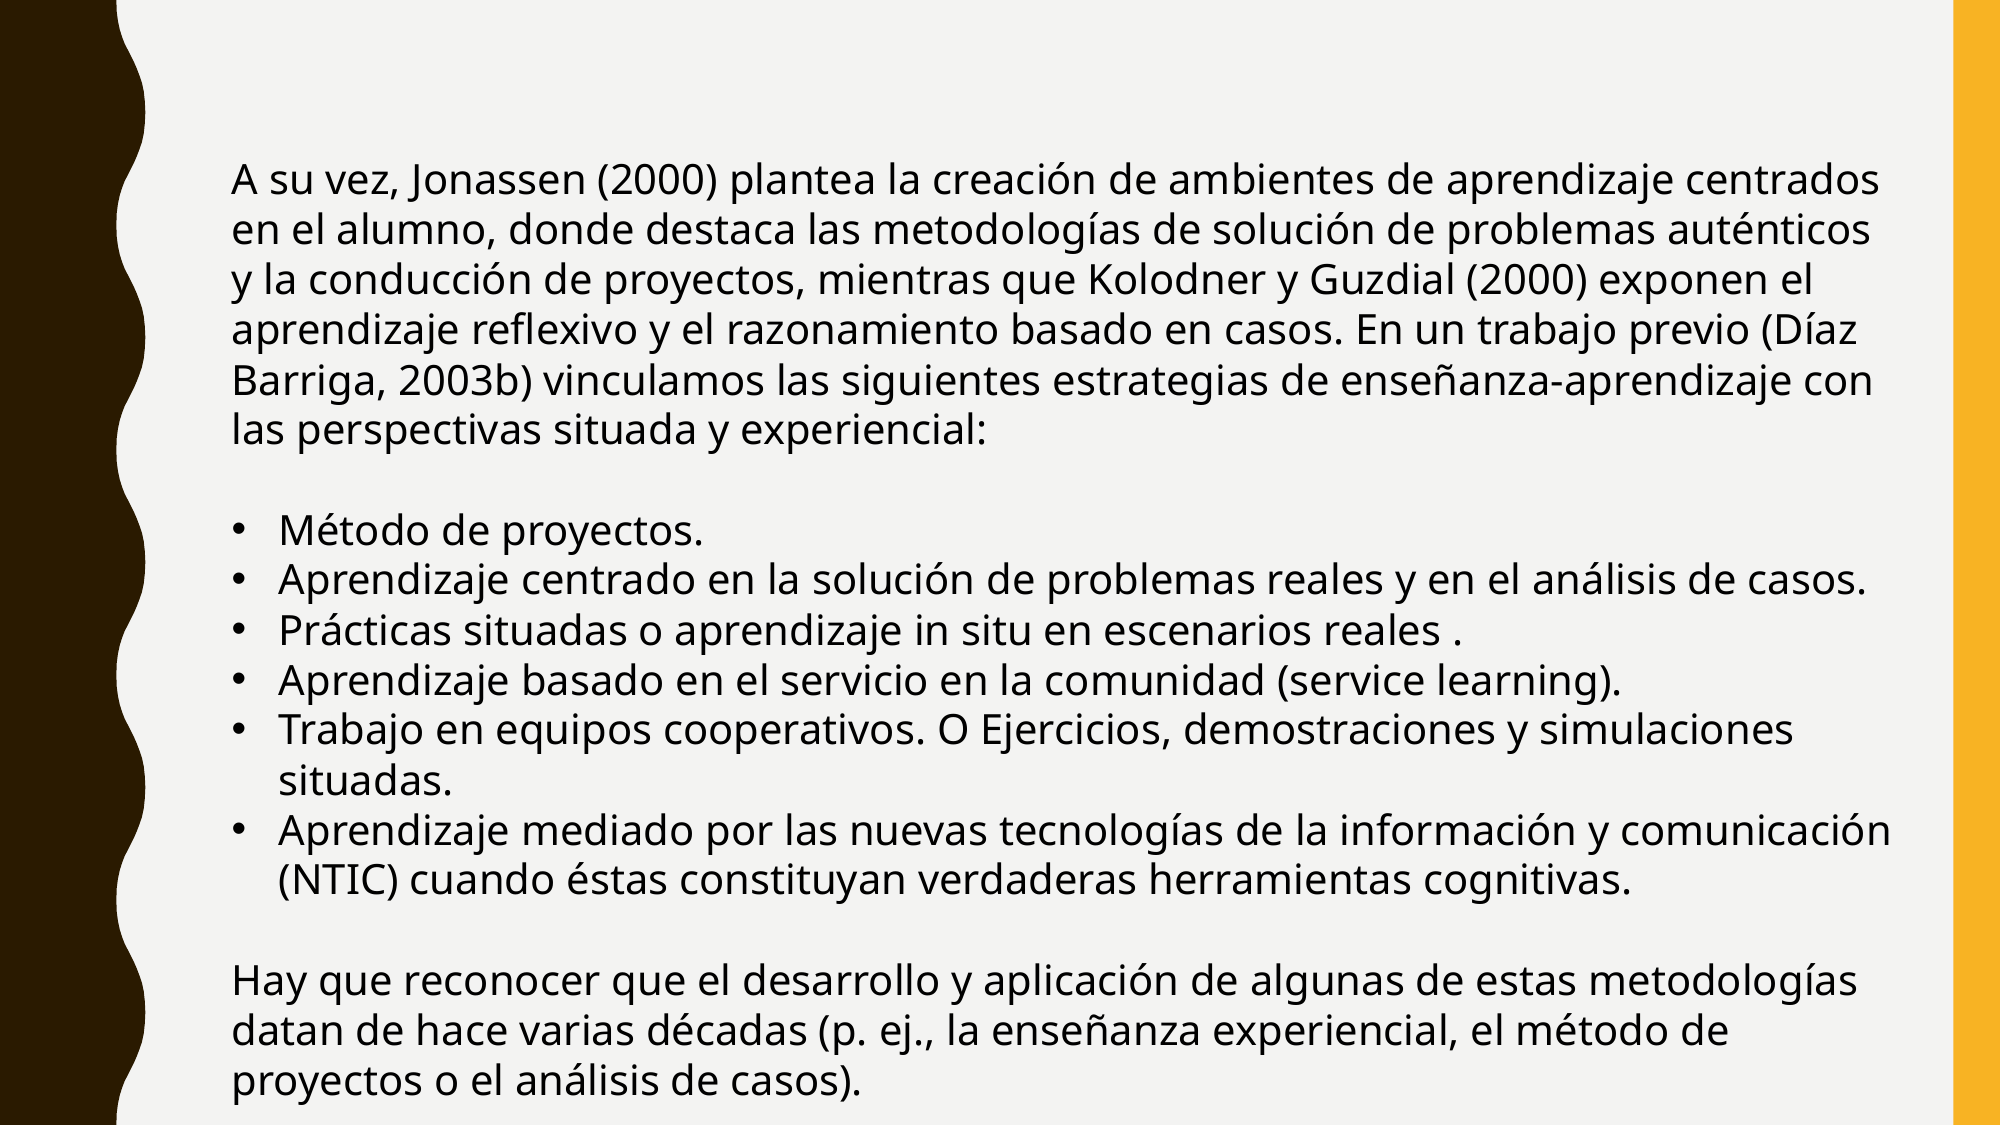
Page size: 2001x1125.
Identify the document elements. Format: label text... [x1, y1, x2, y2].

text_box A su vez, Jonassen (2000) plantea la creación de ambientes de aprendizaje centrados en el alumno, donde destaca las metodologías de solución de problemas auténticos y la conducción de proyectos, mientras que Kolodner y Guzdial (2000) exponen el aprendizaje reflexivo y el razonamiento basado en casos. En un trabajo previo (Díaz Barriga, 2003b) vinculamos las siguientes estrategias de enseñanza-aprendizaje con las perspectivas situada y experiencial: Método de proyectos. Aprendizaje centrado en la solución de problemas reales y en el análisis de casos. Prácticas situadas o aprendizaje in situ en escenarios reales . Aprendizaje basado en el servicio en la comunidad (service learning). Trabajo en equipos cooperativos. O Ejercicios, demostraciones y simulaciones situadas. Aprendizaje mediado por las nuevas tecnologías de la información y comunicación (NTIC) cuando éstas constituyan verdaderas herramientas cognitivas. Hay que reconocer que el desarrollo y aplicación de algunas de estas metodologías datan de hace varias décadas (p. ej., la enseñanza experiencial, el método de proyectos o el análisis de casos). [216, 145, 1912, 1111]
